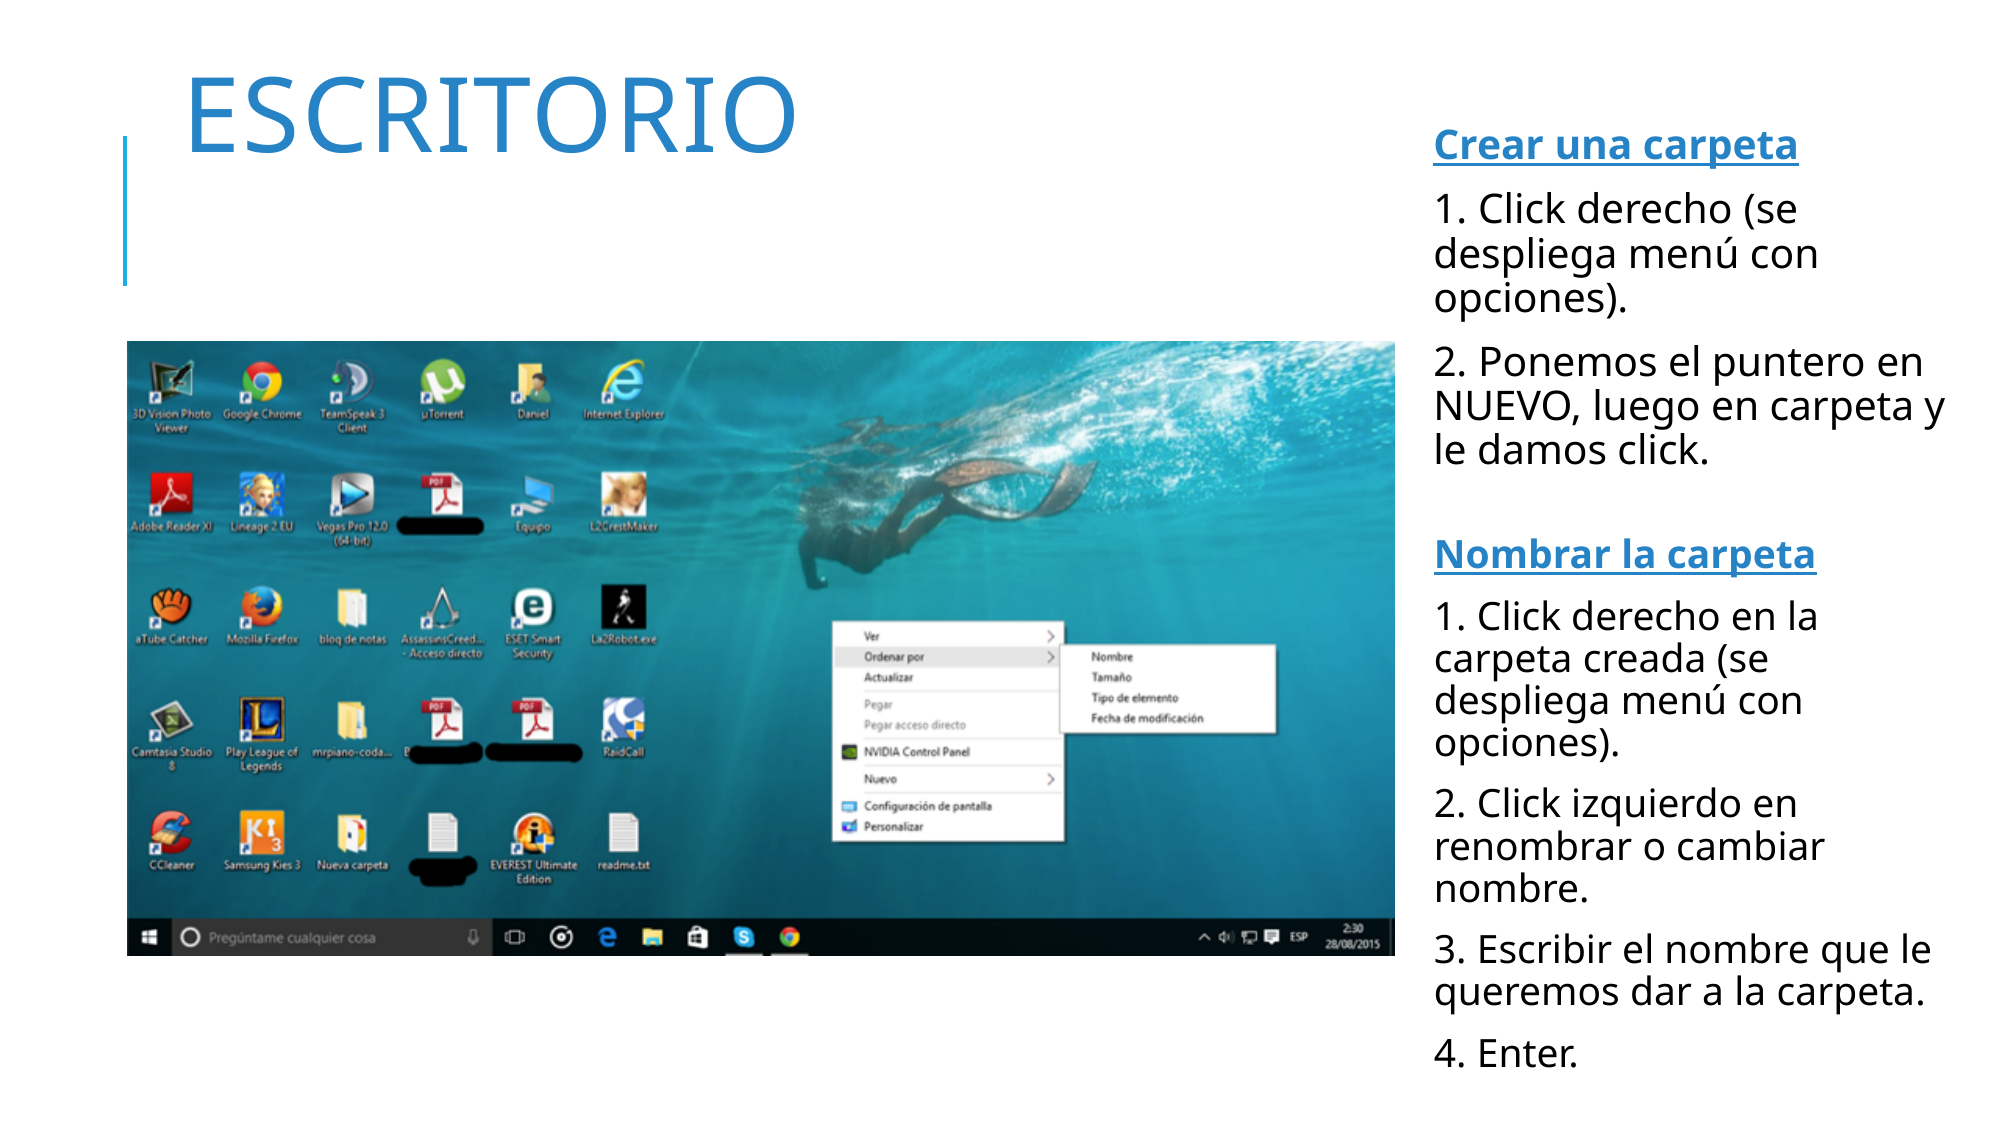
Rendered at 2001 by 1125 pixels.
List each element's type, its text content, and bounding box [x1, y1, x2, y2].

picture [127, 341, 1395, 956]
list Crear una carpeta 1. Click derecho (se despliega menú con opciones). 2. Ponemos el puntero en NUEVO, luego en carpeta y le damos click. [1413, 116, 1958, 488]
title ESCRITORIO [168, 0, 1763, 246]
text_box Nombrar la carpeta 1. Click derecho en la carpeta creada (se despliega menú con opciones). 2. Click izquierdo en renombrar o cambiar nombre. 3. Escribir el nombre que le queremos dar a la carpeta. 4. Enter. [1413, 527, 1958, 1099]
